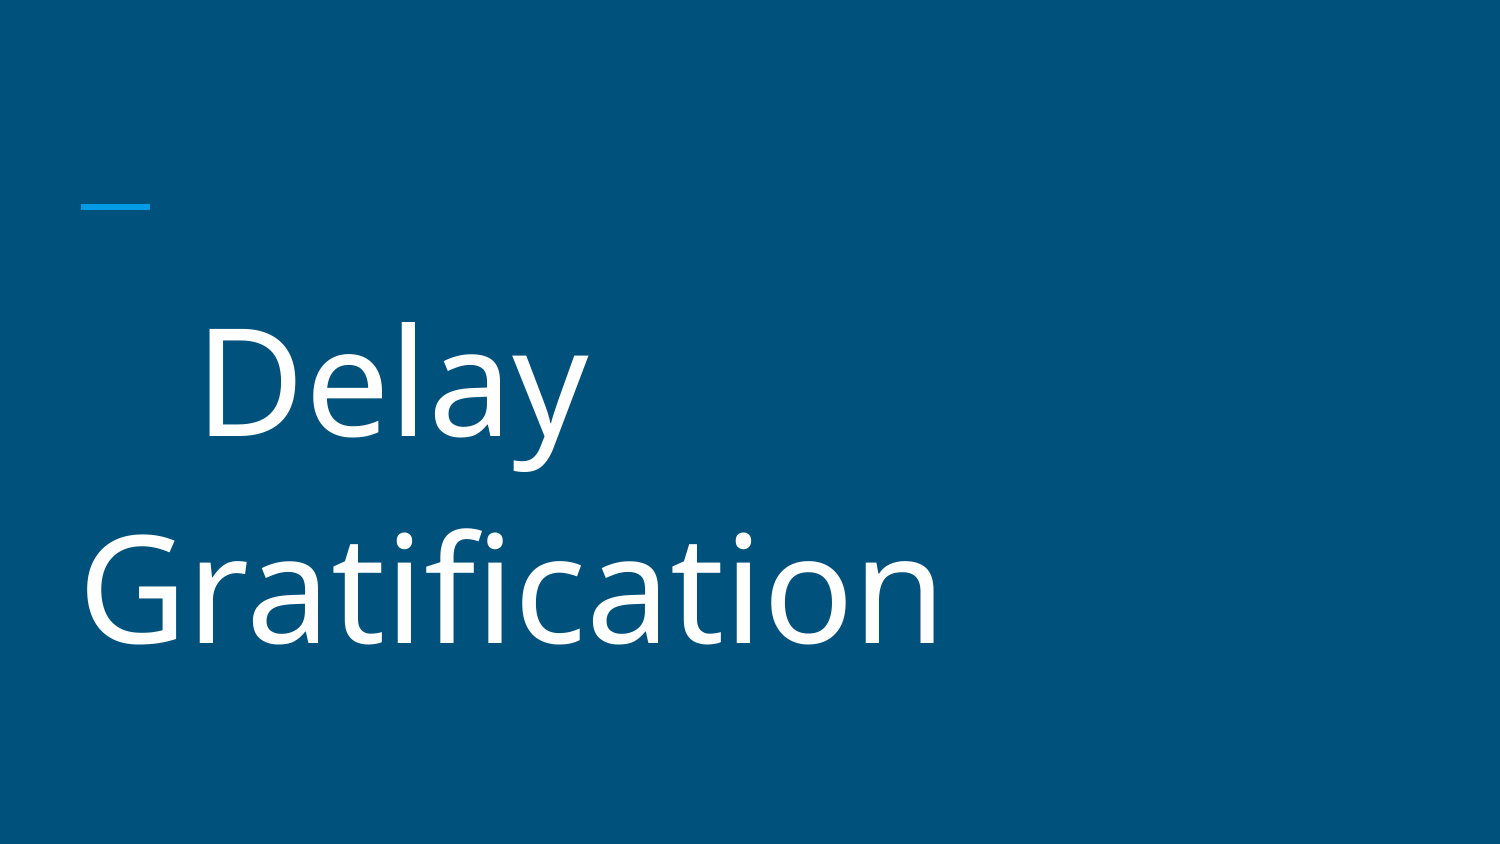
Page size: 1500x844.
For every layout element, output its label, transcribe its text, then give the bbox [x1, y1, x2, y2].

list Delay Gratification [63, 244, 1437, 750]
